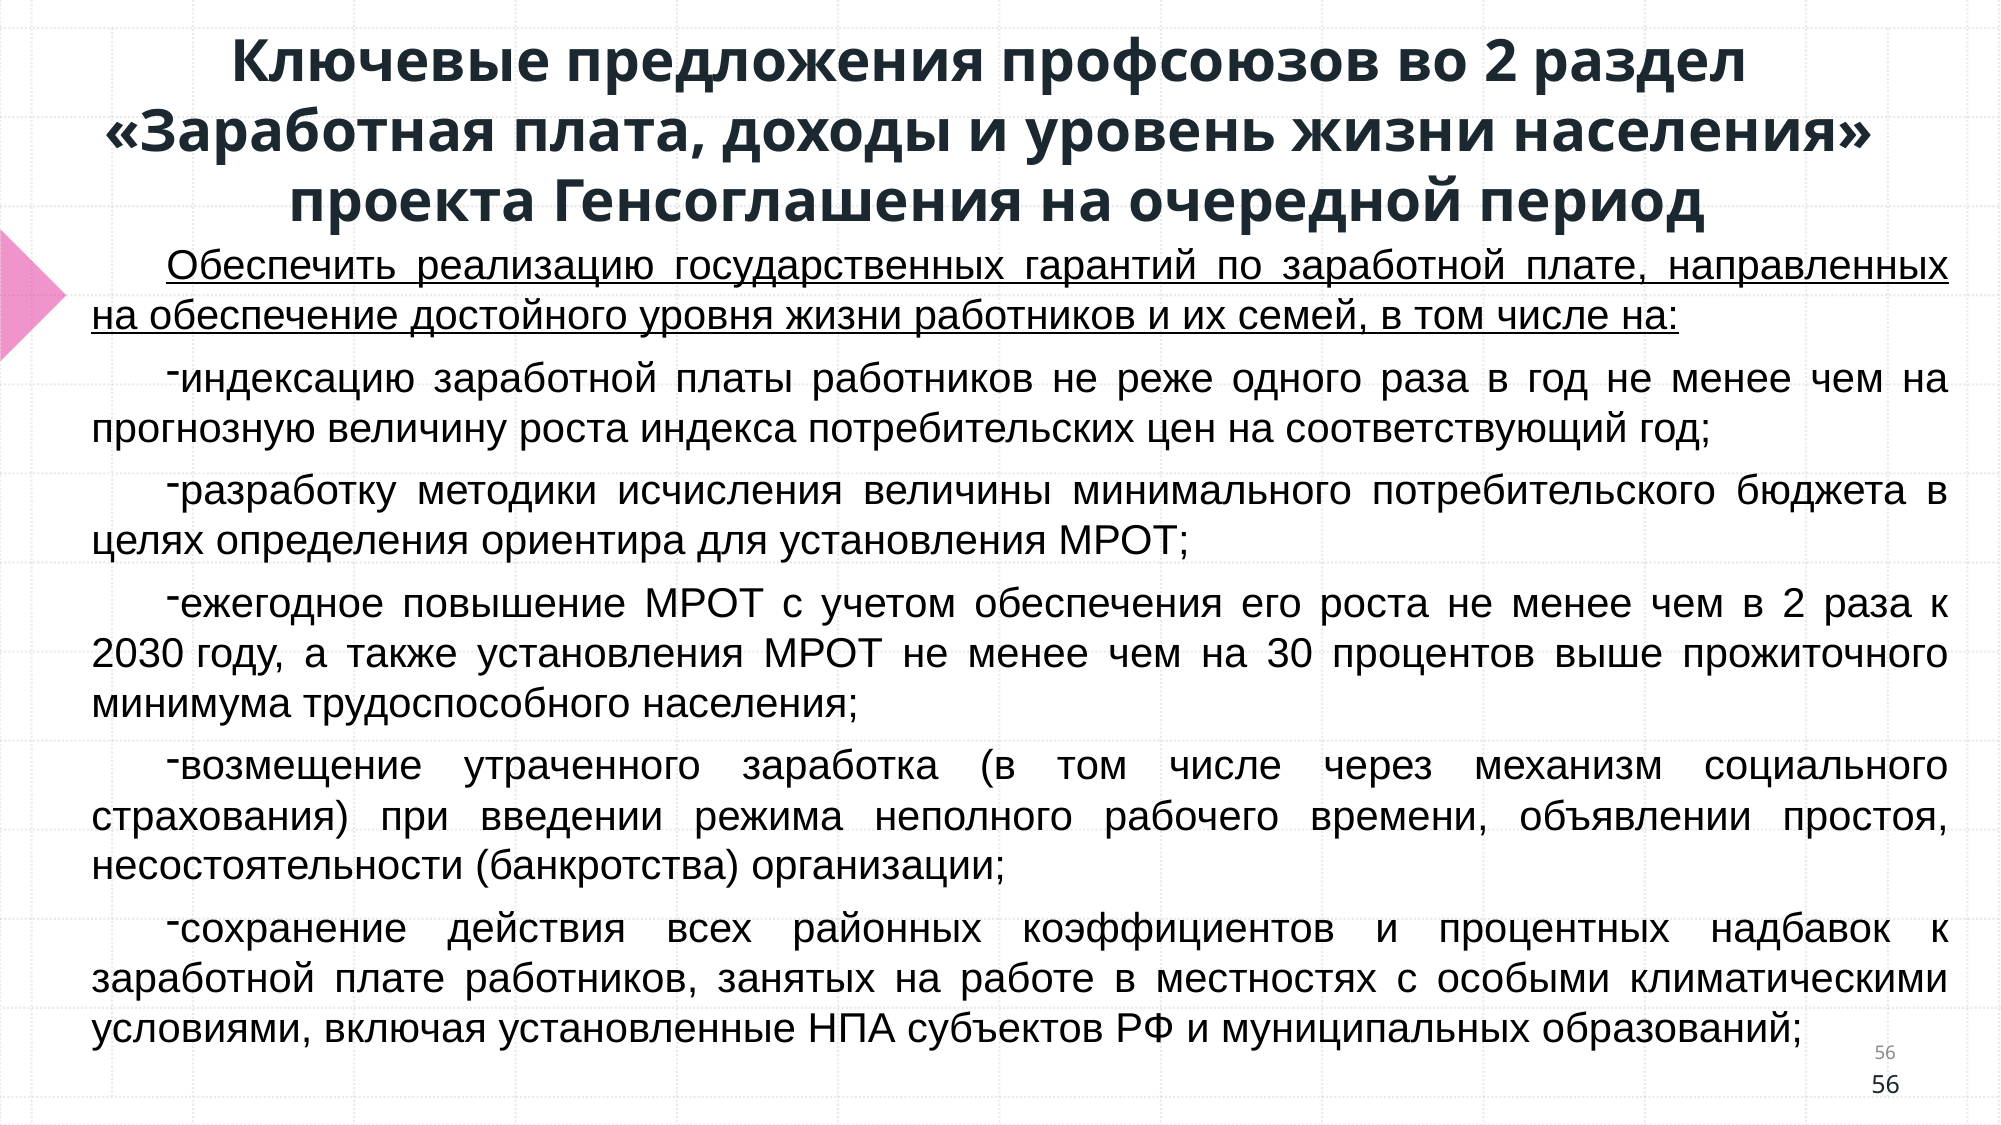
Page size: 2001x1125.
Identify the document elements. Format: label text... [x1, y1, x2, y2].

text_box Обеспечить реализацию государственных гарантий по заработной плате, направленных на обеспечение достойного уровня жизни работников и их семей, в том числе на: индексацию заработной платы работников не реже одного раза в год не менее чем на прогнозную величину роста индекса потребительских цен на соответствующий год; разработку методики исчисления величины минимального потребительского бюджета в целях определения ориентира для установления МРОТ; ежегодное повышение МРОТ с учетом обеспечения его роста не менее чем в 2 раза к 2030 году, а также установления МРОТ не менее чем на 30 процентов выше прожиточного минимума трудоспособного населения; возмещение утраченного заработка (в том числе через механизм социального страхования) при введении режима неполного рабочего времени, объявлении простоя, несостоятельности (банкротства) организации; сохранение действия всех районных коэффициентов и процентных надбавок к заработной плате работников, занятых на работе в местностях с особыми климатическими условиями, включая установленные НПА субъектов РФ и муниципальных образований; [76, 230, 1965, 1125]
title Ключевые предложения профсоюзов во 2 раздел «Заработная плата, доходы и уровень жизни населения» проекта Генсоглашения на очередной период [20, 73, 1974, 241]
